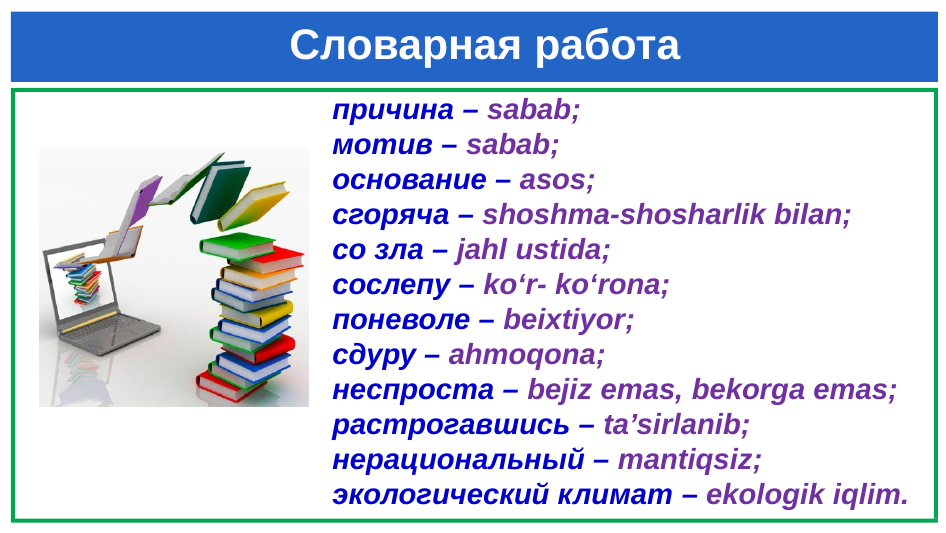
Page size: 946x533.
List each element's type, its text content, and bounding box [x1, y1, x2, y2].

picture [39, 148, 310, 407]
list причина – sabab; мотив – sabab; основание – asos; сгоряча – shoshma-shosharlik bilan; со зла – jahl ustida; сослепу – ko‘r- ko‘rona; поневоле – beixtiyor; сдуру – ahmoqona; неспроста – bejiz emas, bekorga emas; растрогавшись – ta’sirlanib; нерациональный – mantiqsiz; экологический климат – ekologik iqlim. [332, 90, 946, 533]
title Словарная работа [49, 16, 897, 69]
